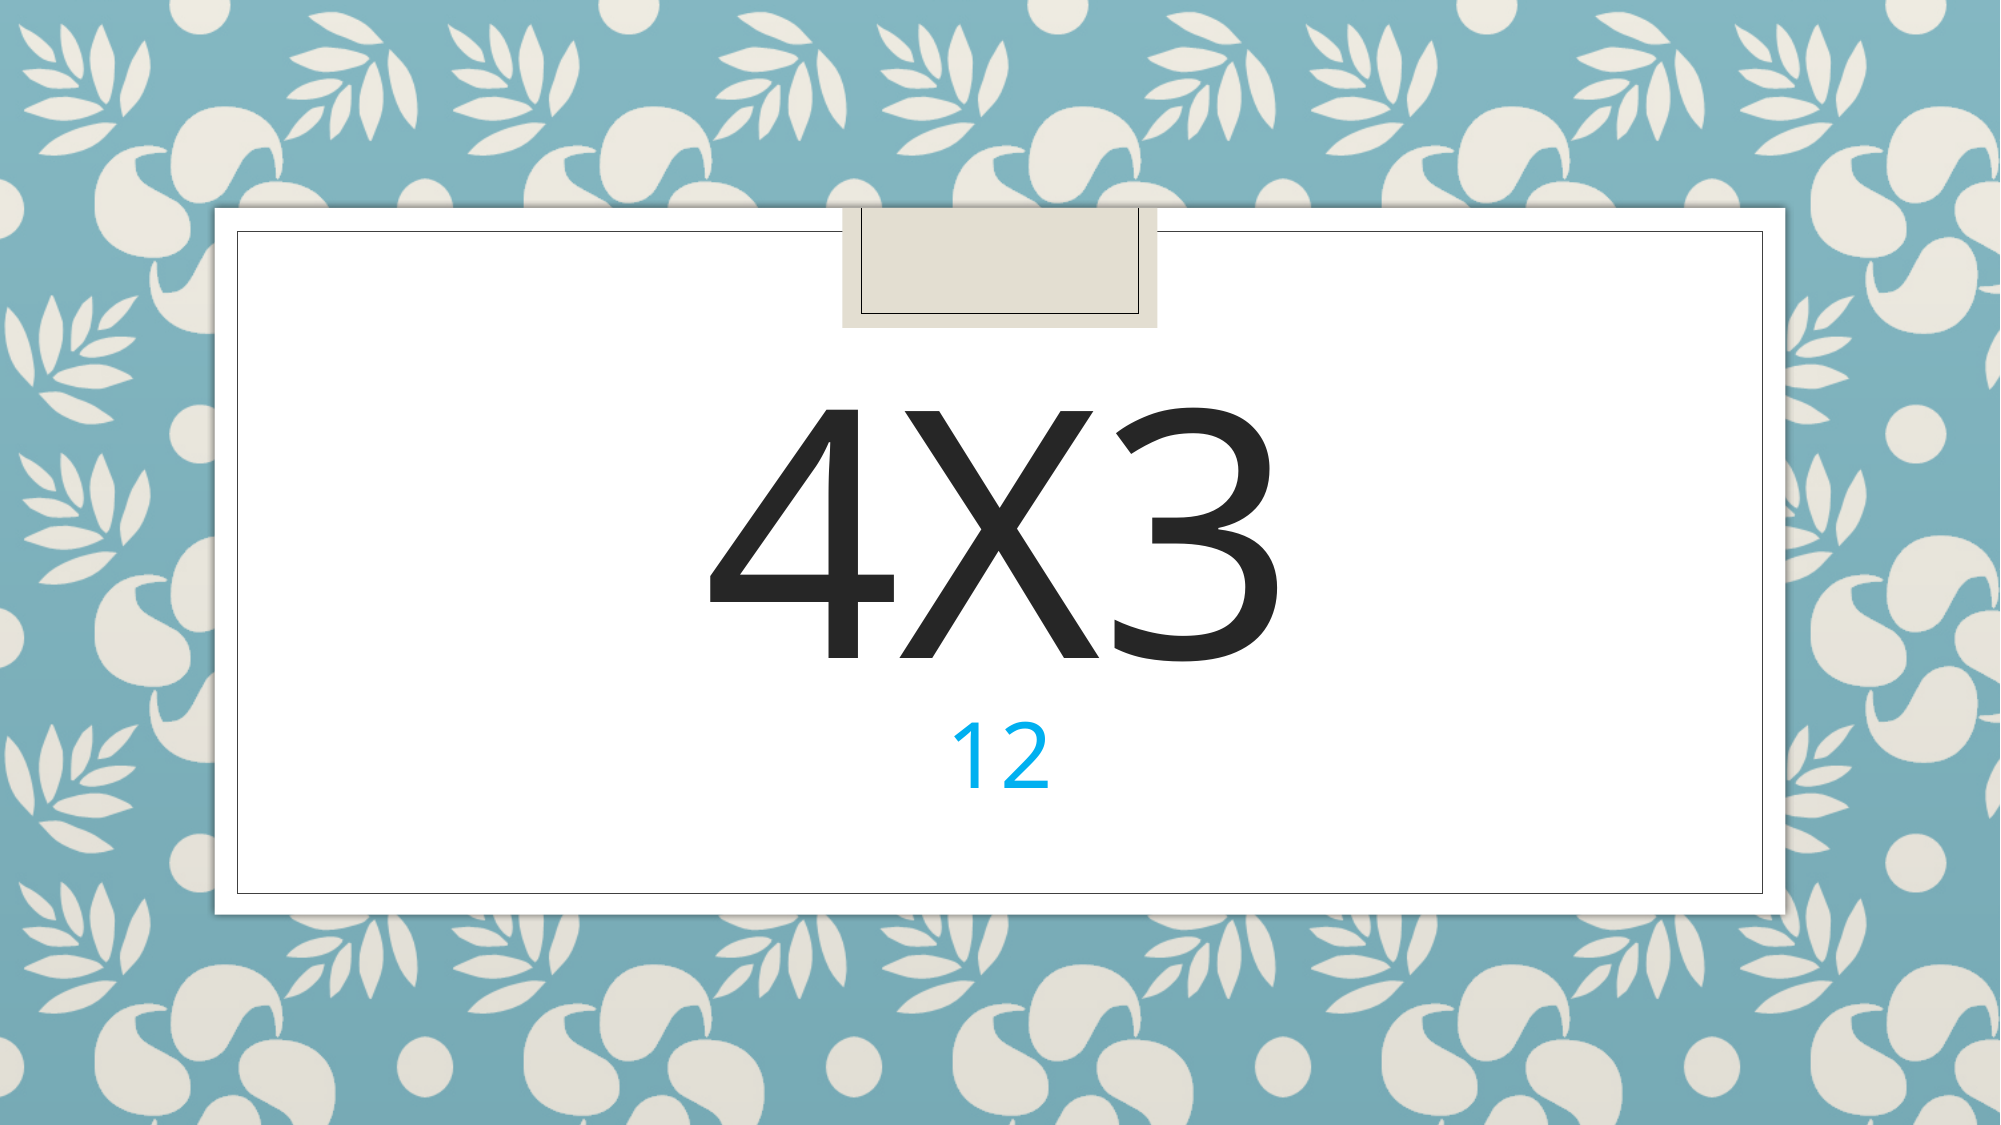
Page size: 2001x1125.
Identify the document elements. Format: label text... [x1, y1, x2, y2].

subtitle 12 [256, 689, 1745, 844]
title 4x3 [256, 343, 1744, 689]
